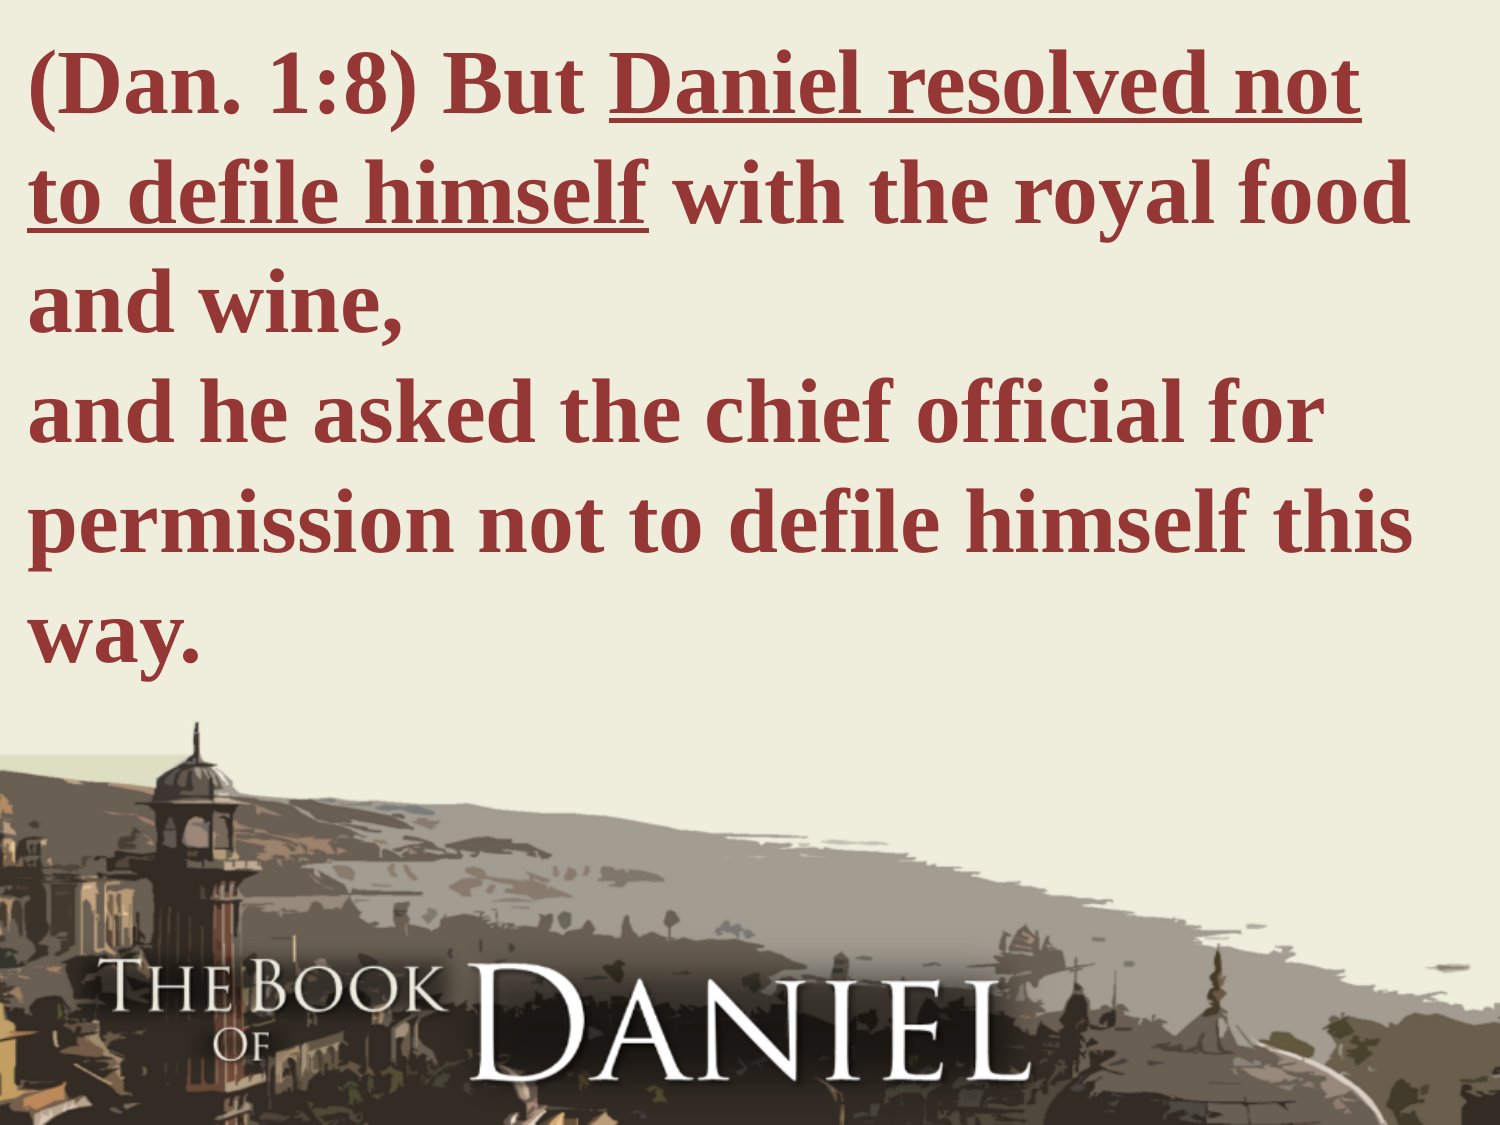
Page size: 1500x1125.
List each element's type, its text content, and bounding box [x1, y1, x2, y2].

text_box (Dan. 1:8) But Daniel resolved not to defile himself with the royal food and wine, and he asked the chief official for permission not to defile himself this way. [49, 50, 1442, 655]
picture [0, 0, 1500, 1125]
